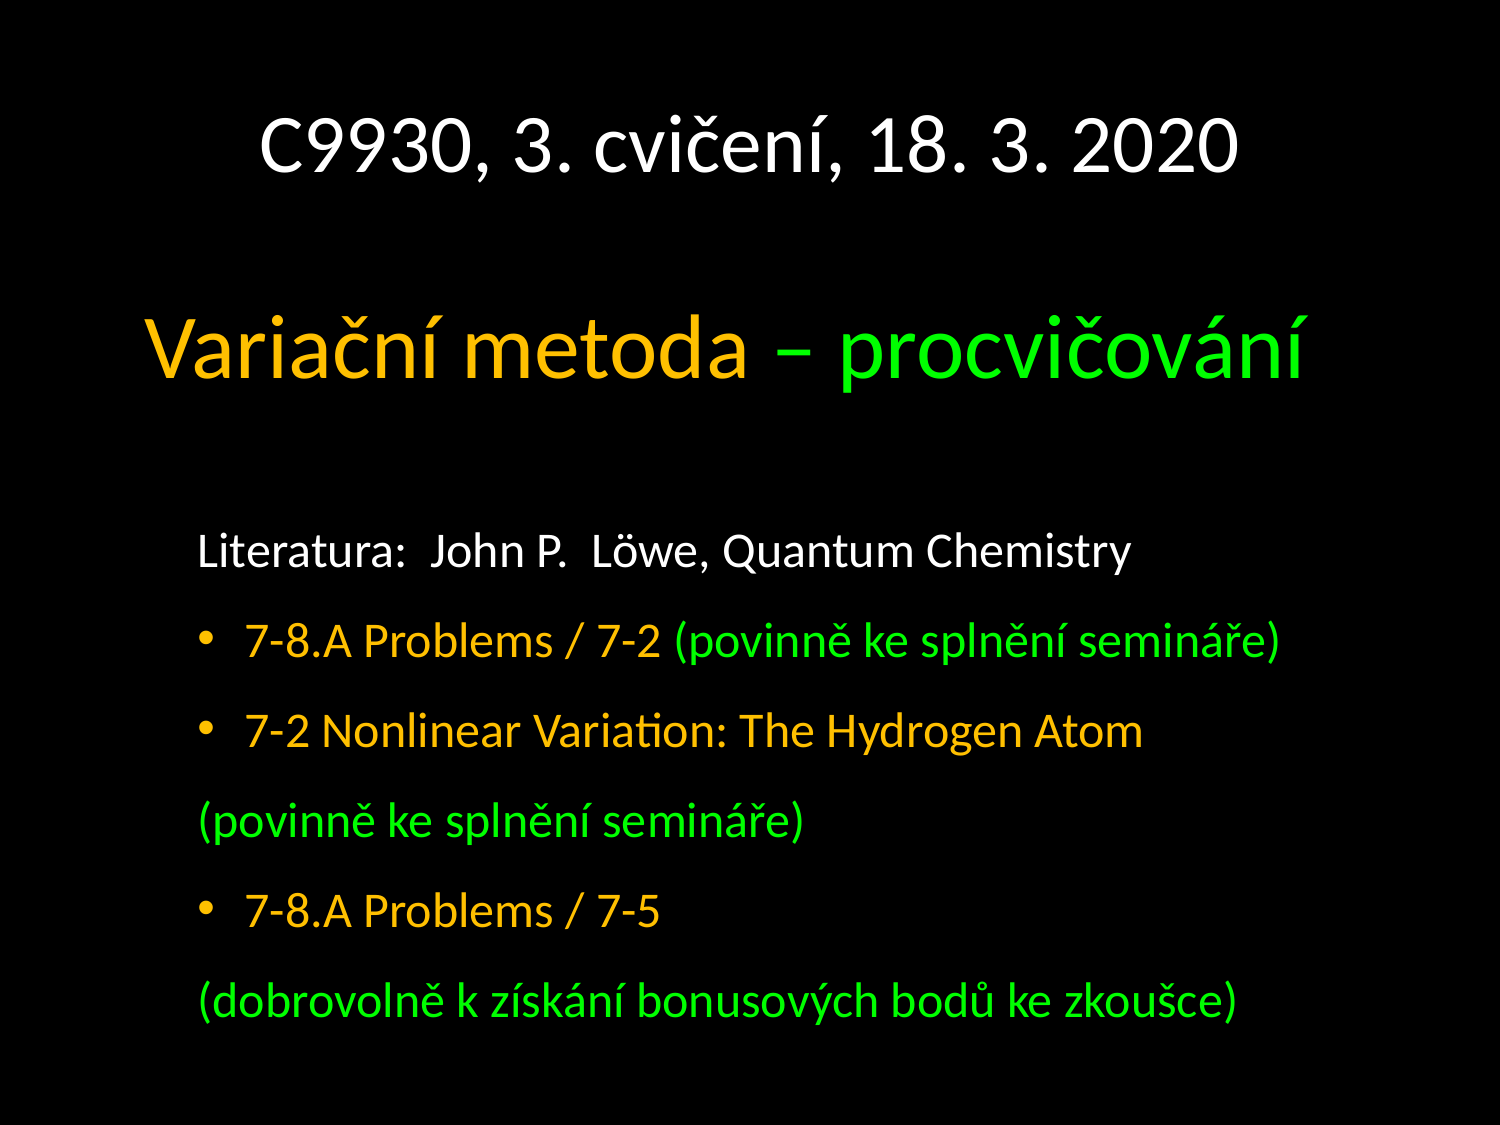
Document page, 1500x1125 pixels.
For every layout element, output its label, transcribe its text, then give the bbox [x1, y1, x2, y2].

title C9930, 3. cvičení, 18. 3. 2020 [112, 19, 1388, 261]
text_box Literatura: John P. Löwe, Quantum Chemistry 7-8.A Problems / 7-2 (povinně ke splnění semináře) 7-2 Nonlinear Variation: The Hydrogen Atom (povinně ke splnění semináře) 7-8.A Problems / 7-5 (dobrovolně k získání bonusových bodů ke zkoušce) [182, 479, 1297, 1125]
subtitle Variační metoda – procvičování [62, 278, 1409, 445]
